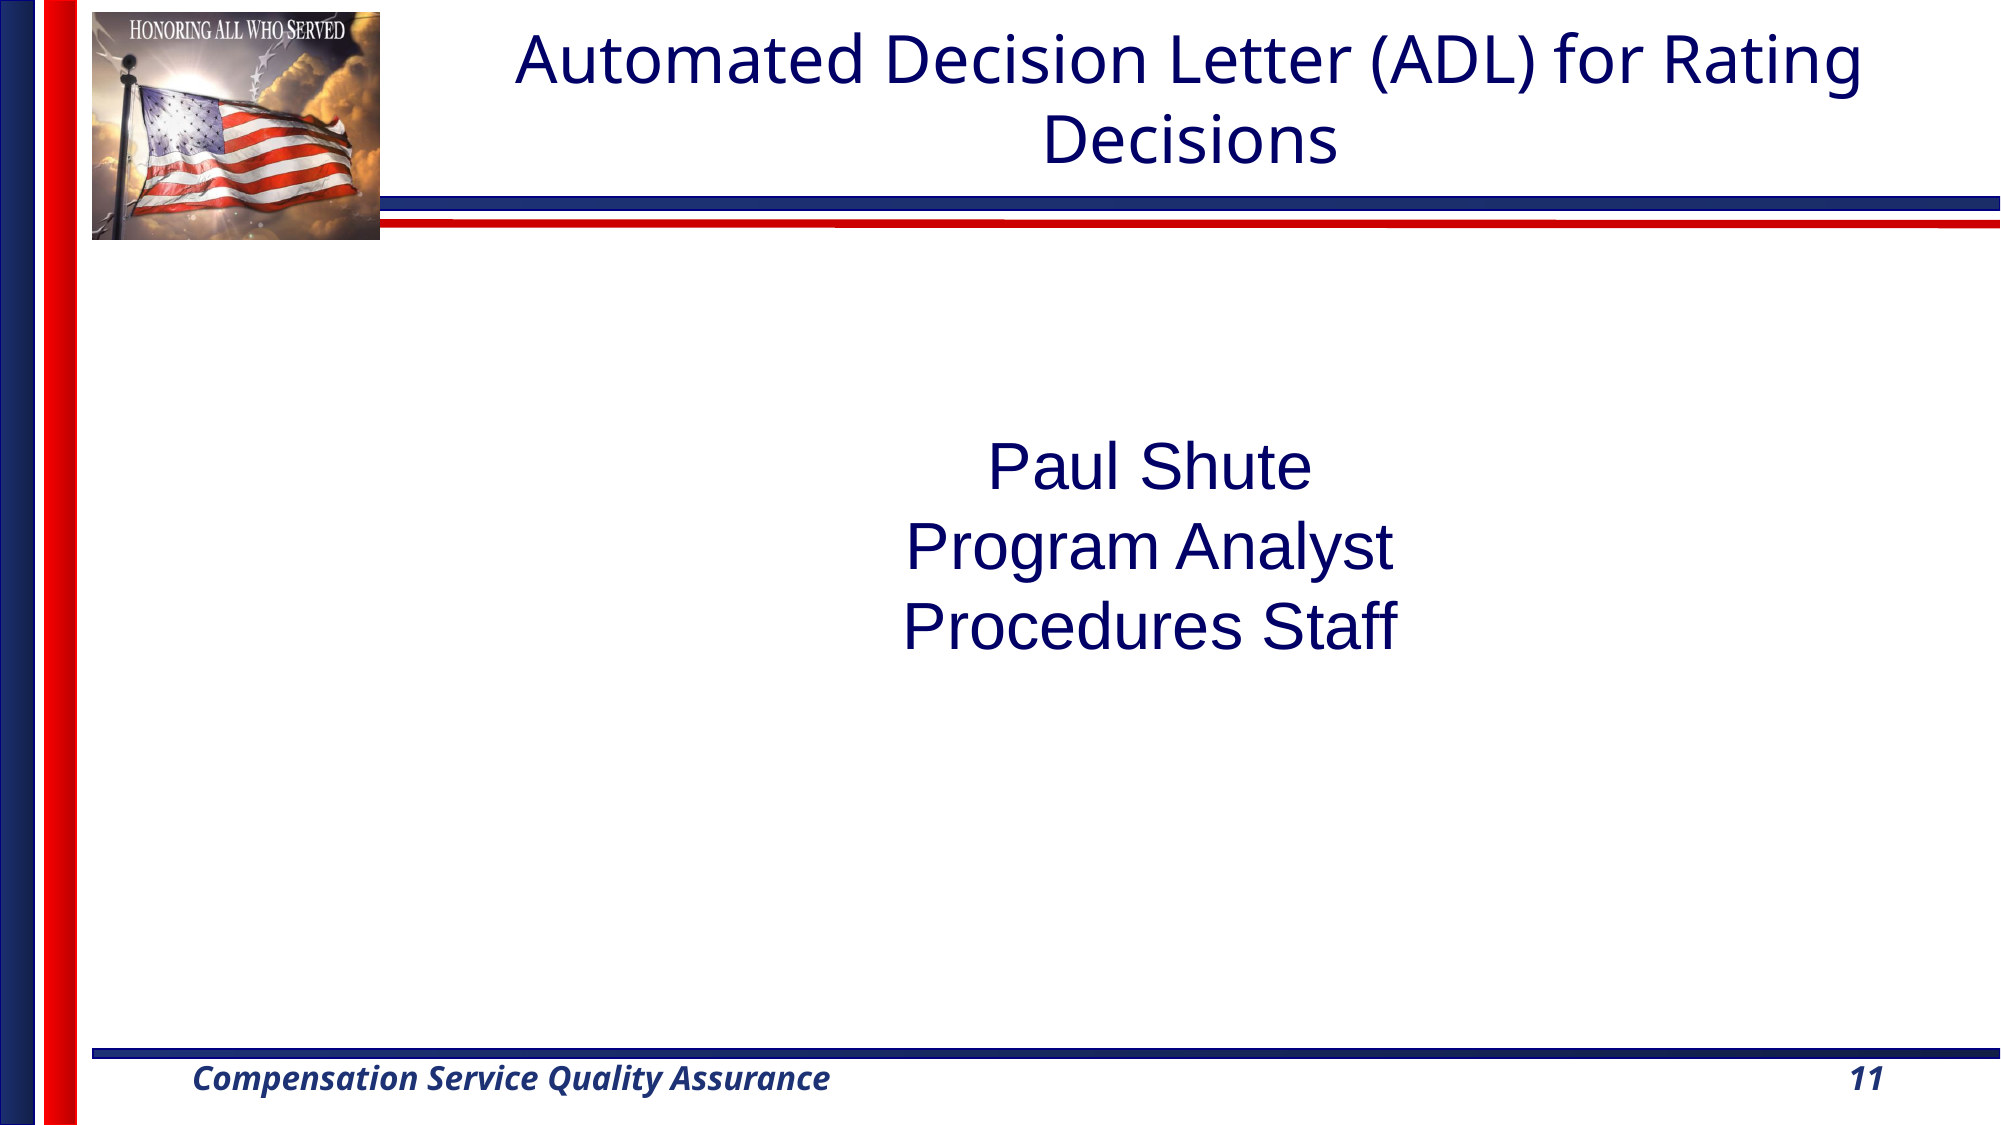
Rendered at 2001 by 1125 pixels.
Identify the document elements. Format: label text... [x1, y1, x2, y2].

title Automated Decision Letter (ADL) for Rating Decisions [381, 0, 2000, 194]
slide_number 11 [1733, 1042, 2000, 1118]
text_box Paul Shute Program Analyst Procedures Staff [396, 415, 1904, 671]
picture [92, 12, 380, 240]
